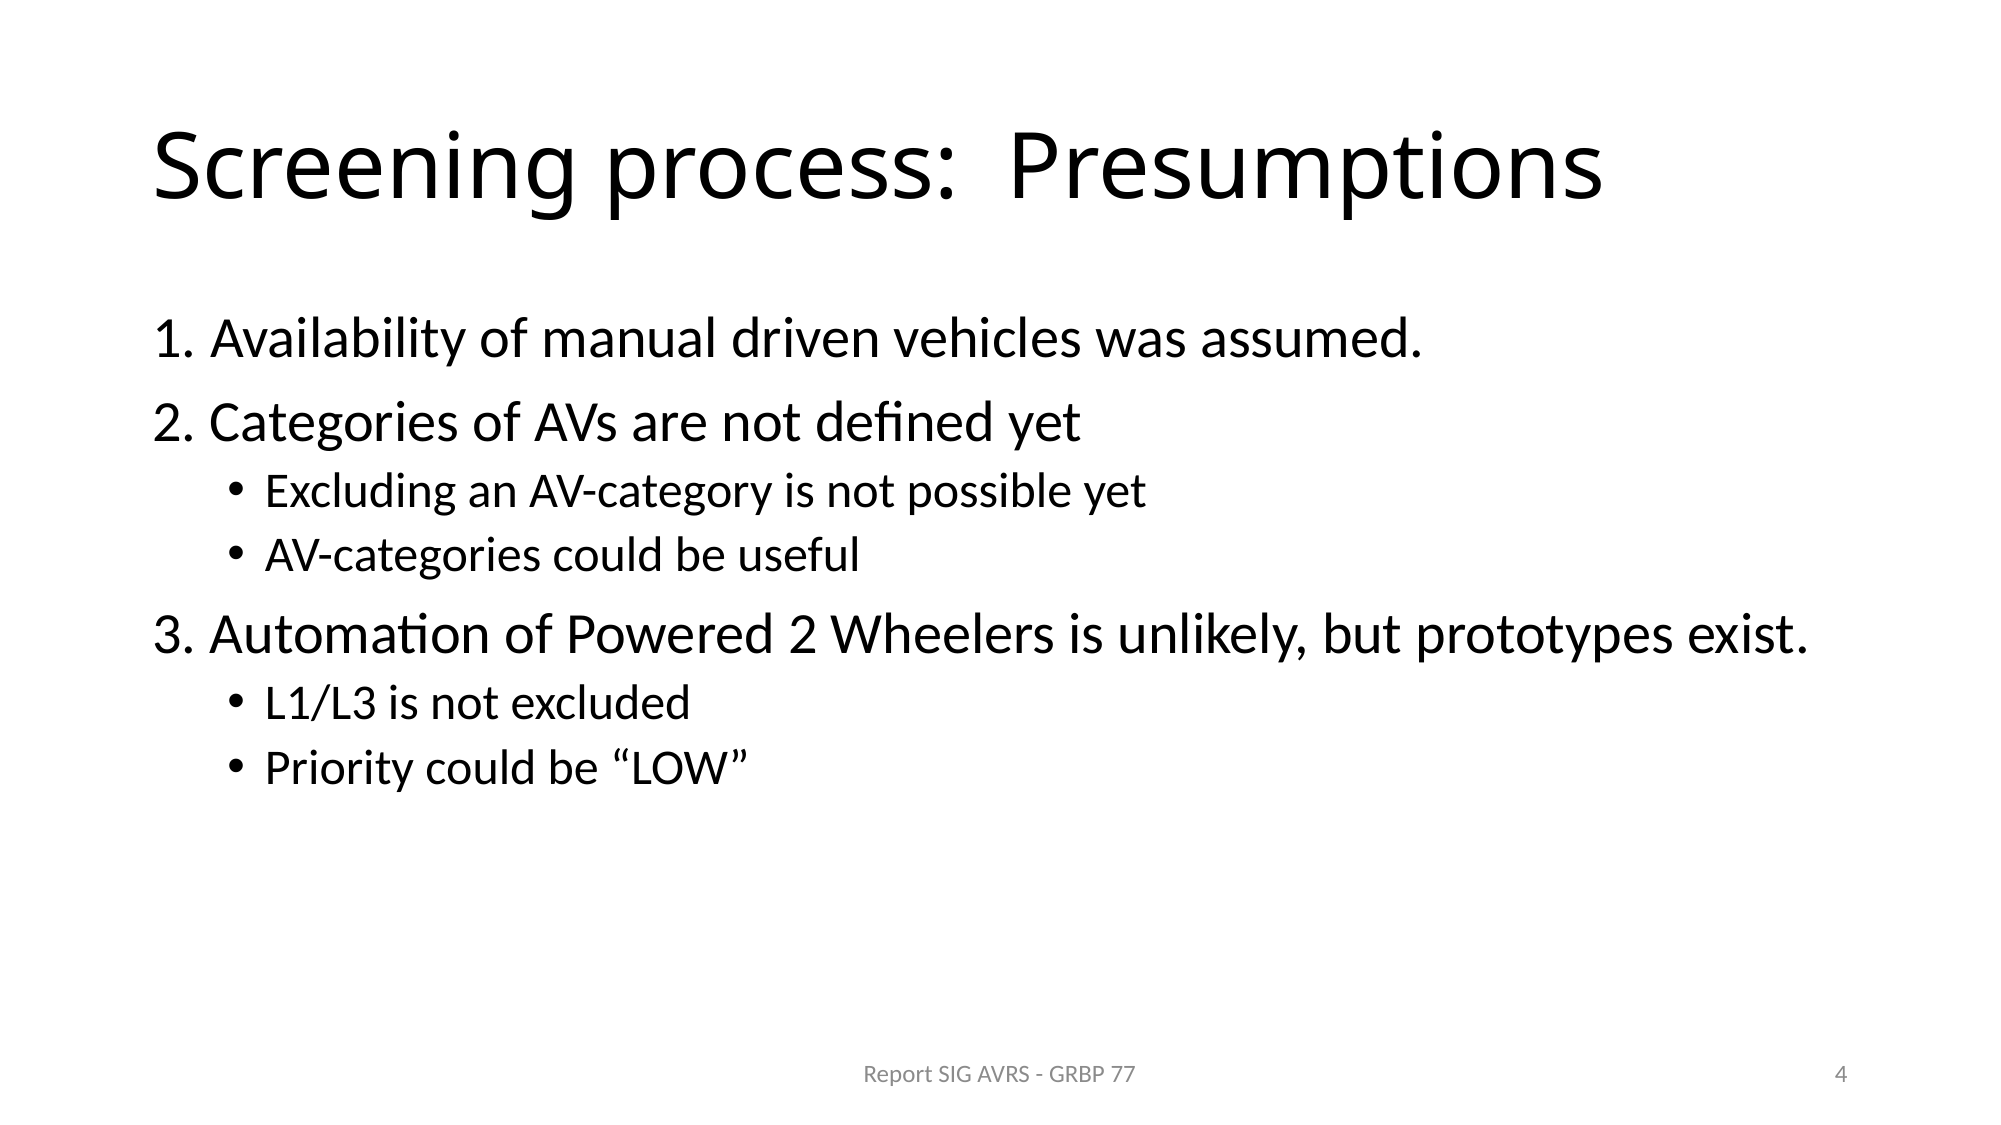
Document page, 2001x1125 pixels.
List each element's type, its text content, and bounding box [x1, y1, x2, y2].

slide_number 4 [1412, 1042, 1863, 1103]
title Screening process: Presumptions [137, 59, 1863, 278]
list 1. Availability of manual driven vehicles was assumed. 2. Categories of AVs are not defined yet Excluding an AV-category is not possible yet AV-categories could be useful 3. Automation of Powered 2 Wheelers is unlikely, but prototypes exist. L1/L3 is not excluded Priority could be “LOW” [137, 299, 1863, 1014]
footer Report SIG AVRS - GRBP 77 [662, 1042, 1338, 1103]
